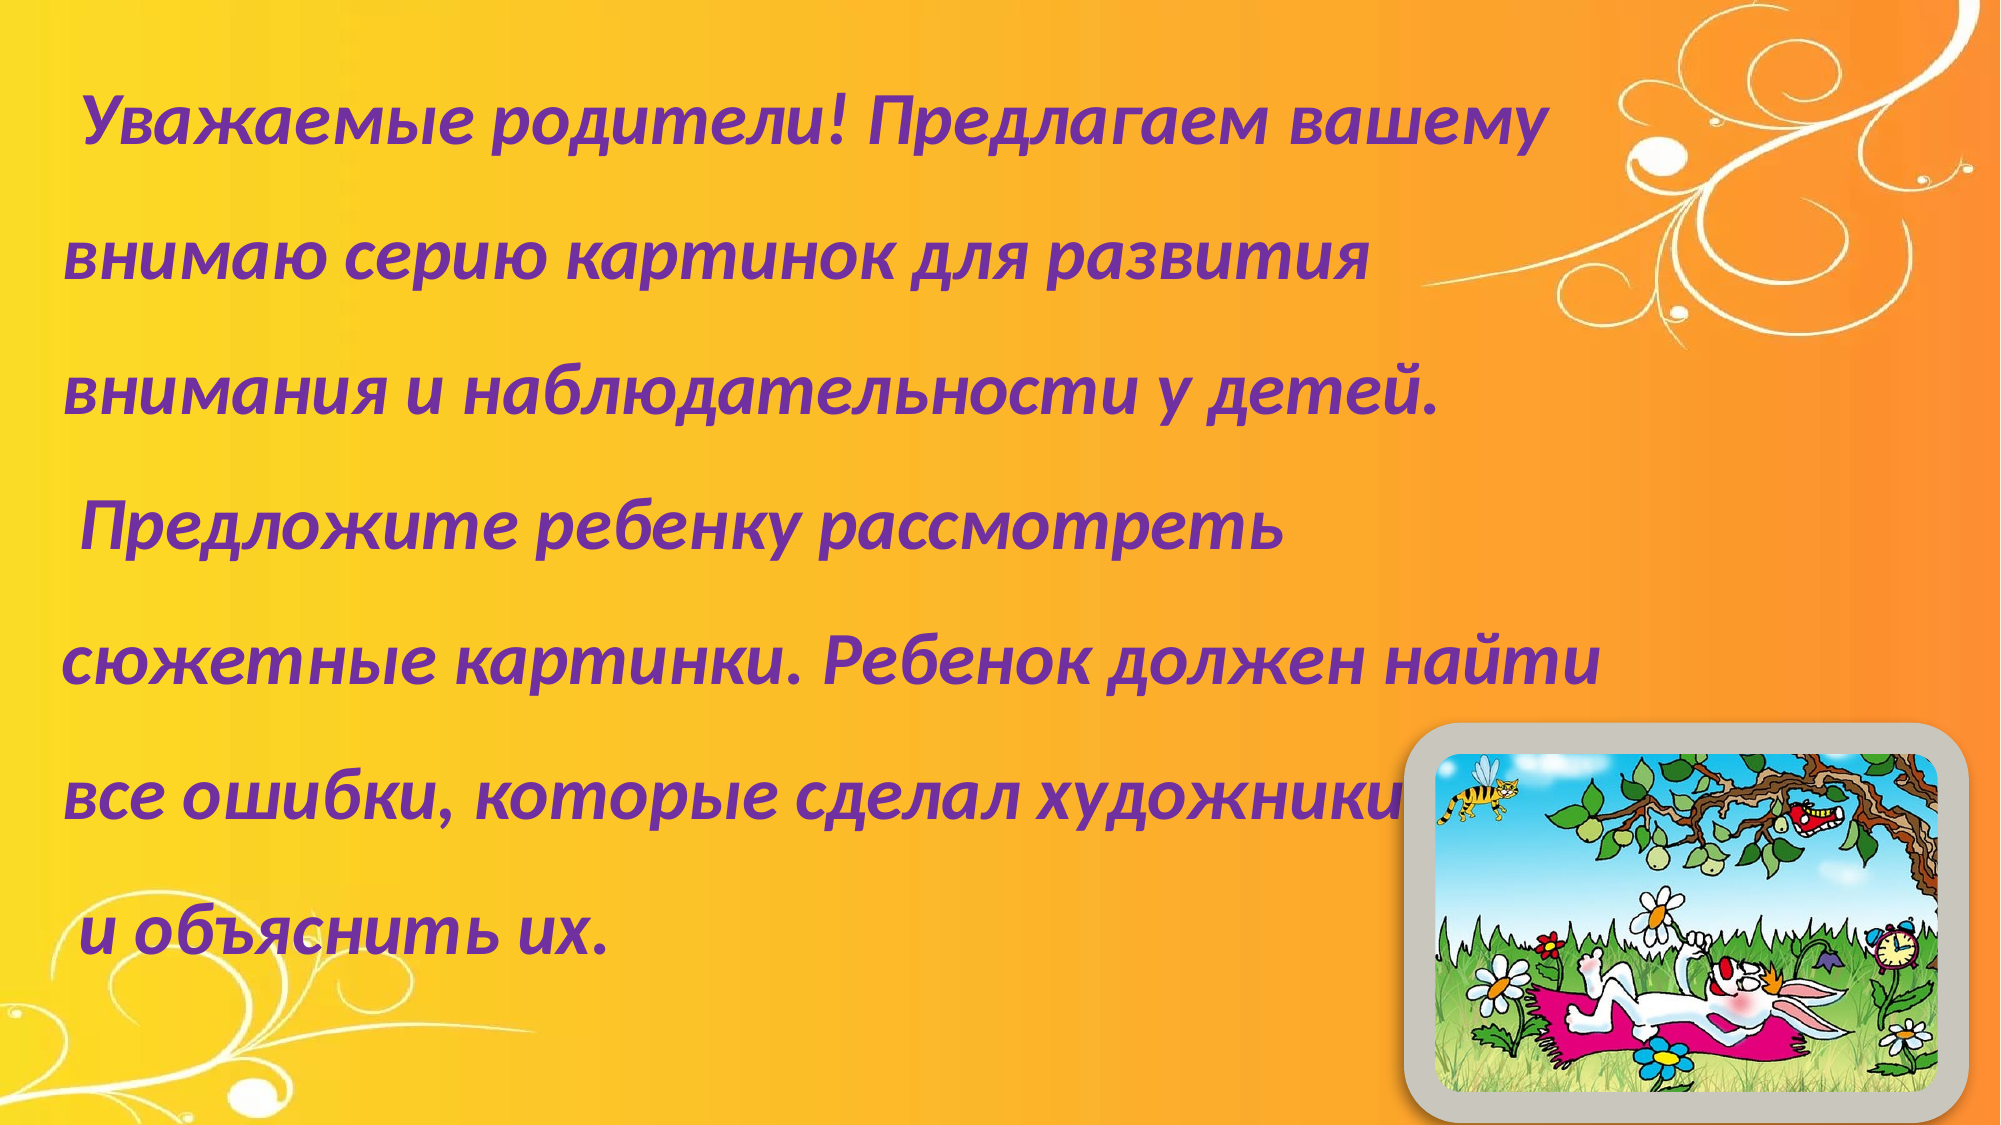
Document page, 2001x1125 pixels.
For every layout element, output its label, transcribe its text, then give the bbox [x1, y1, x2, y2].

picture [0, 0, 2001, 1125]
text_box Уважаемые родители! Предлагаем вашему внимаю серию картинок для развития внимания и наблюдательности у детей. Предложите ребенку рассмотреть сюжетные картинки. Ребенок должен найти все ошибки, которые сделал художники и объяснить их. [46, 17, 1626, 978]
